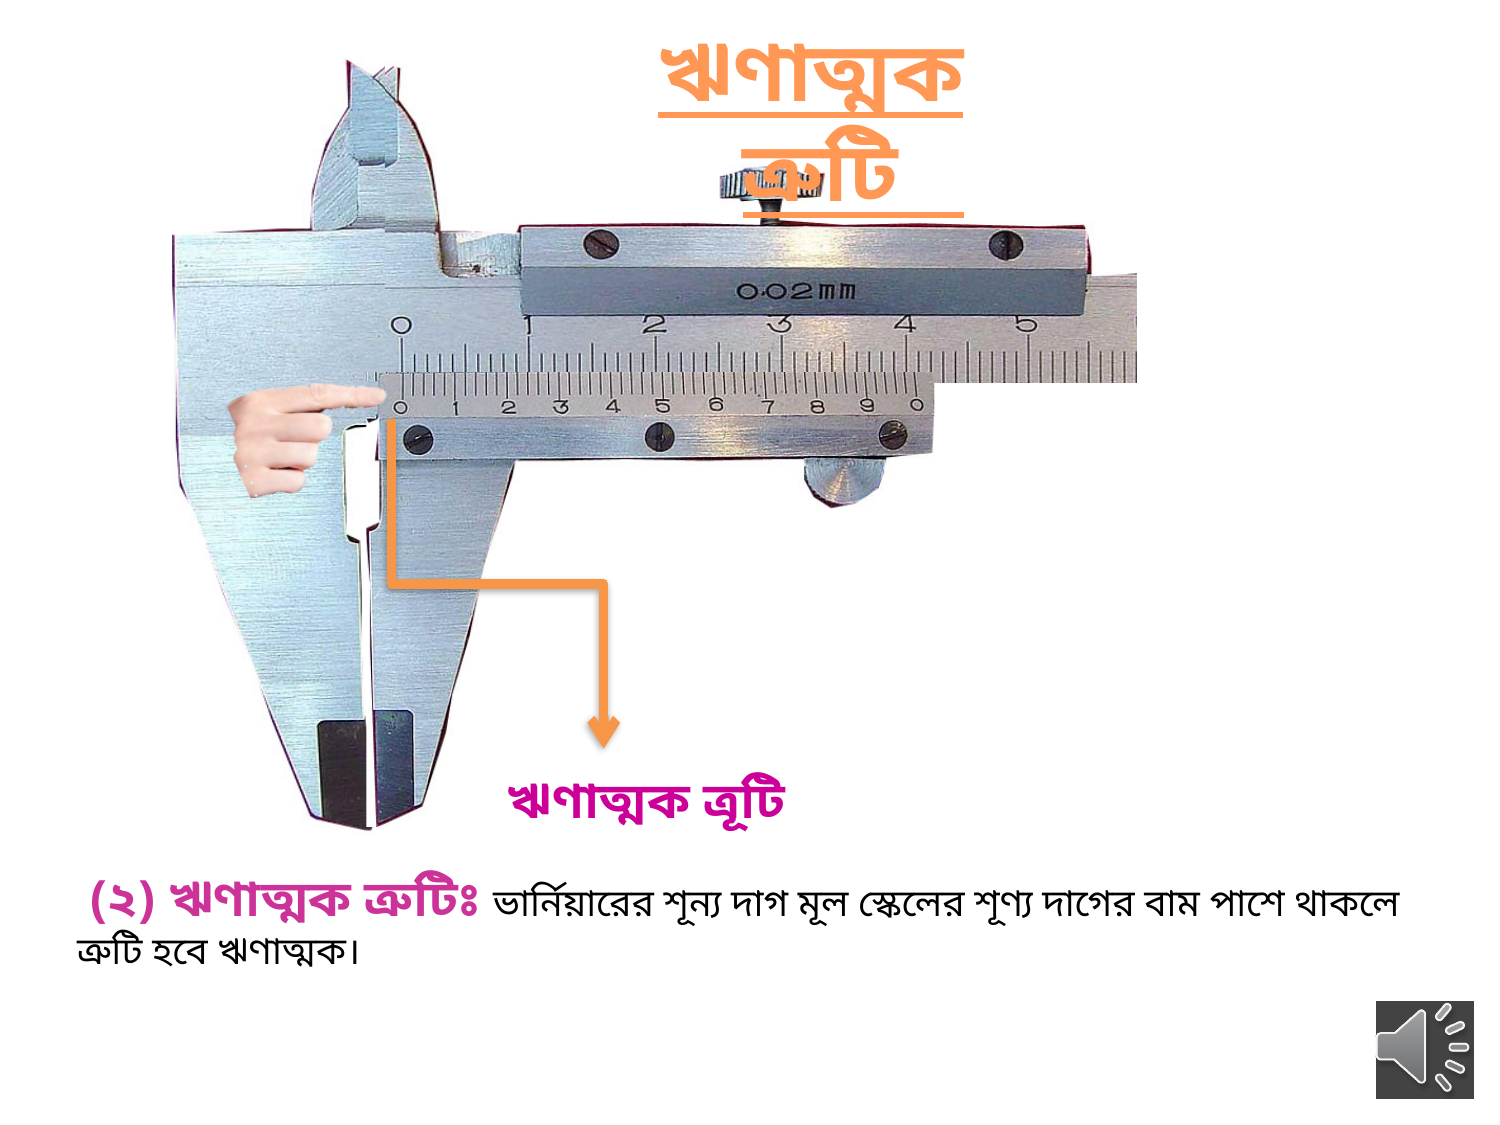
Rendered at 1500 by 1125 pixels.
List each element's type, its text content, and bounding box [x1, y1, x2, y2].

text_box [171, 59, 1138, 835]
text_box ঋণাত্মক ত্রুটি [613, 10, 979, 57]
picture [208, 371, 935, 827]
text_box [332, 477, 663, 691]
picture [1374, 999, 1476, 1101]
text_box (২) ঋণাত্মক ত্রুটিঃ ভার্নিয়ারের শূন্য দাগ মূল স্কেলের শূণ্য দাগের বাম পাশে থাকলে ত্রুটি হবে ঋণাত্মক। [62, 859, 1475, 980]
